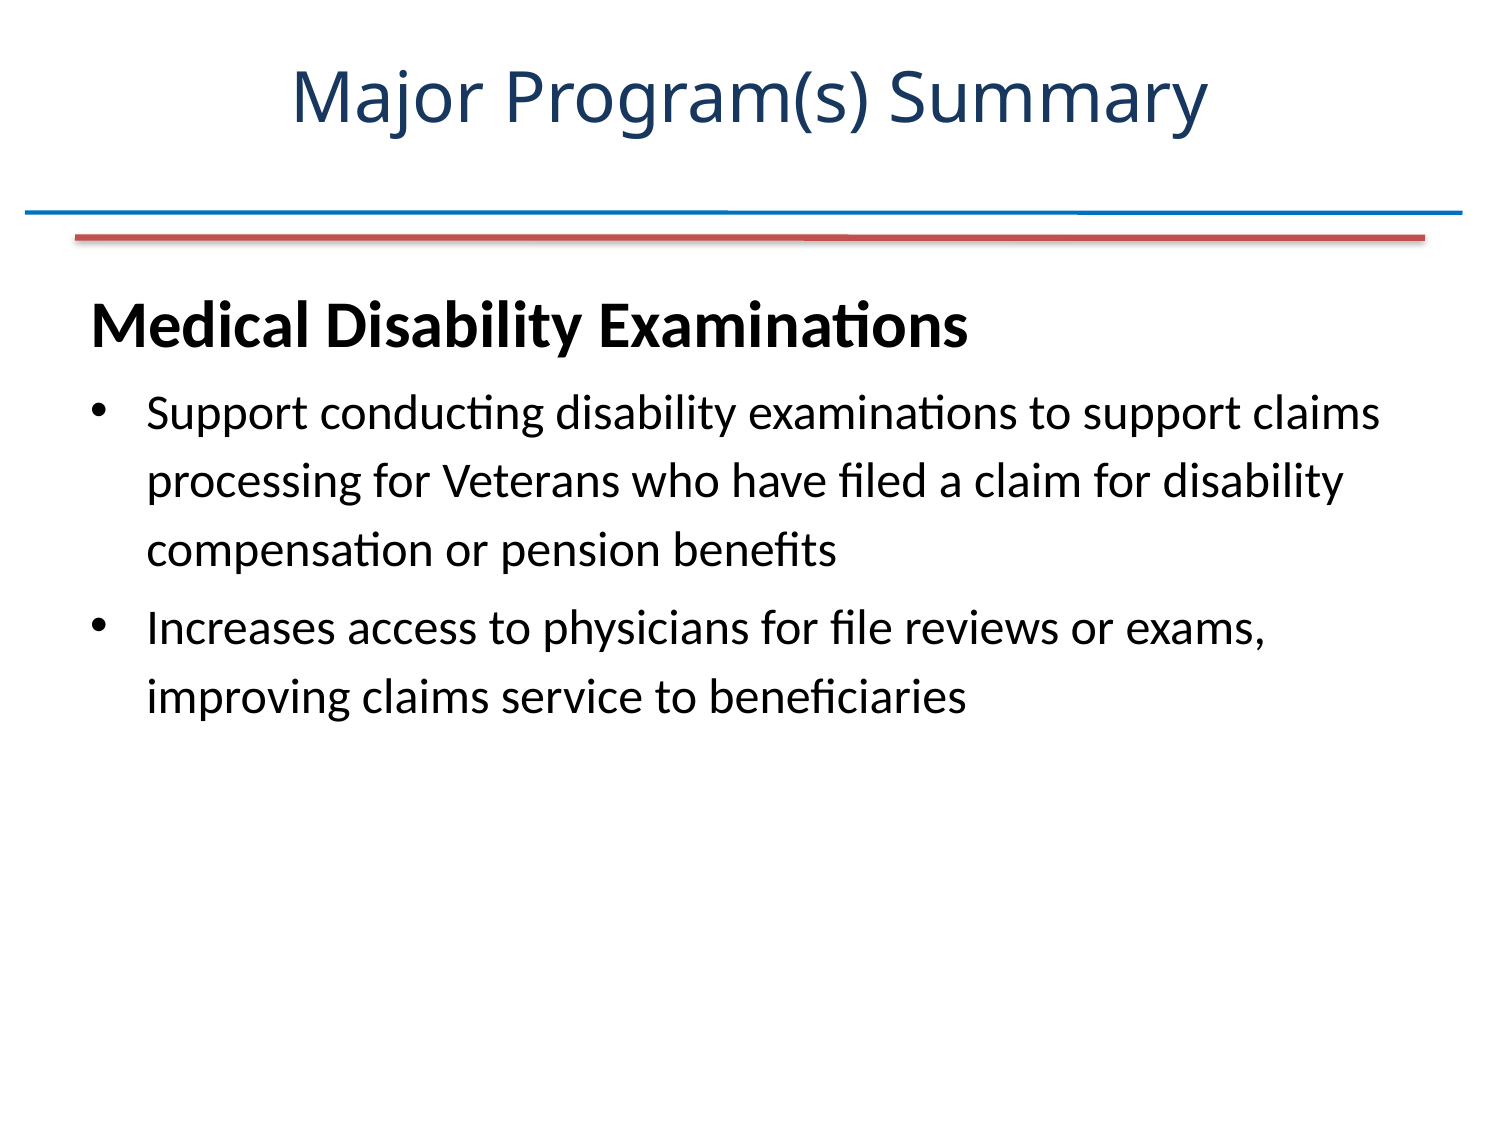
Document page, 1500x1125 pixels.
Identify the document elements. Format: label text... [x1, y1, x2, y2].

list Medical Disability Examinations Support conducting disability examinations to support claims processing for Veterans who have filed a claim for disability compensation or pension benefits Increases access to physicians for file reviews or exams, improving claims service to beneficiaries [74, 262, 1426, 1006]
title Major Program(s) Summary [74, 0, 1426, 188]
